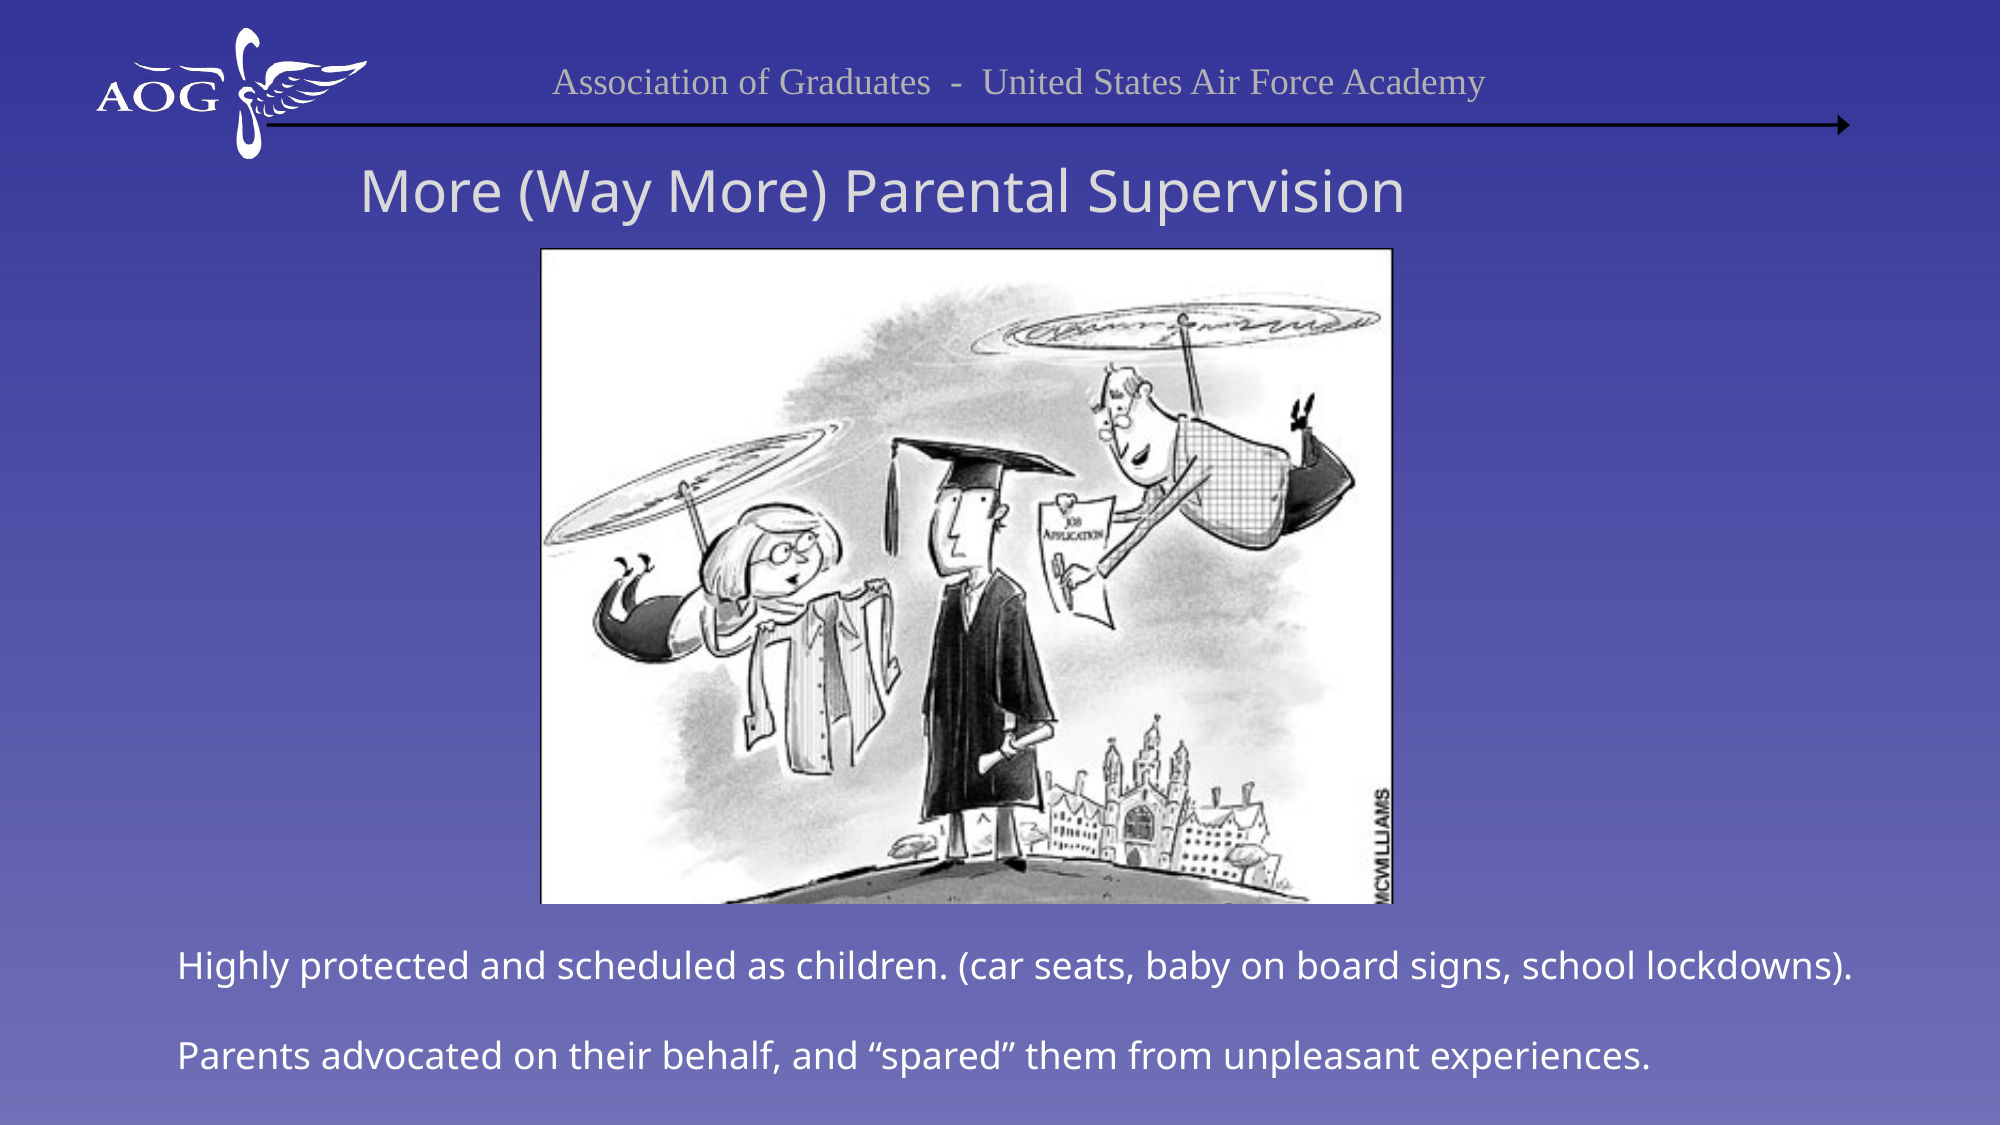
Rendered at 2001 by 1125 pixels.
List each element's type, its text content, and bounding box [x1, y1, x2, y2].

picture [66, 28, 367, 159]
text_box Highly protected and scheduled as children. (car seats, baby on board signs, school lockdowns). Parents advocated on their behalf, and “spared” them from unpleasant experiences. [162, 934, 1983, 1085]
picture [539, 247, 1394, 904]
text_box More (Way More) Parental Supervision [344, 147, 1534, 232]
